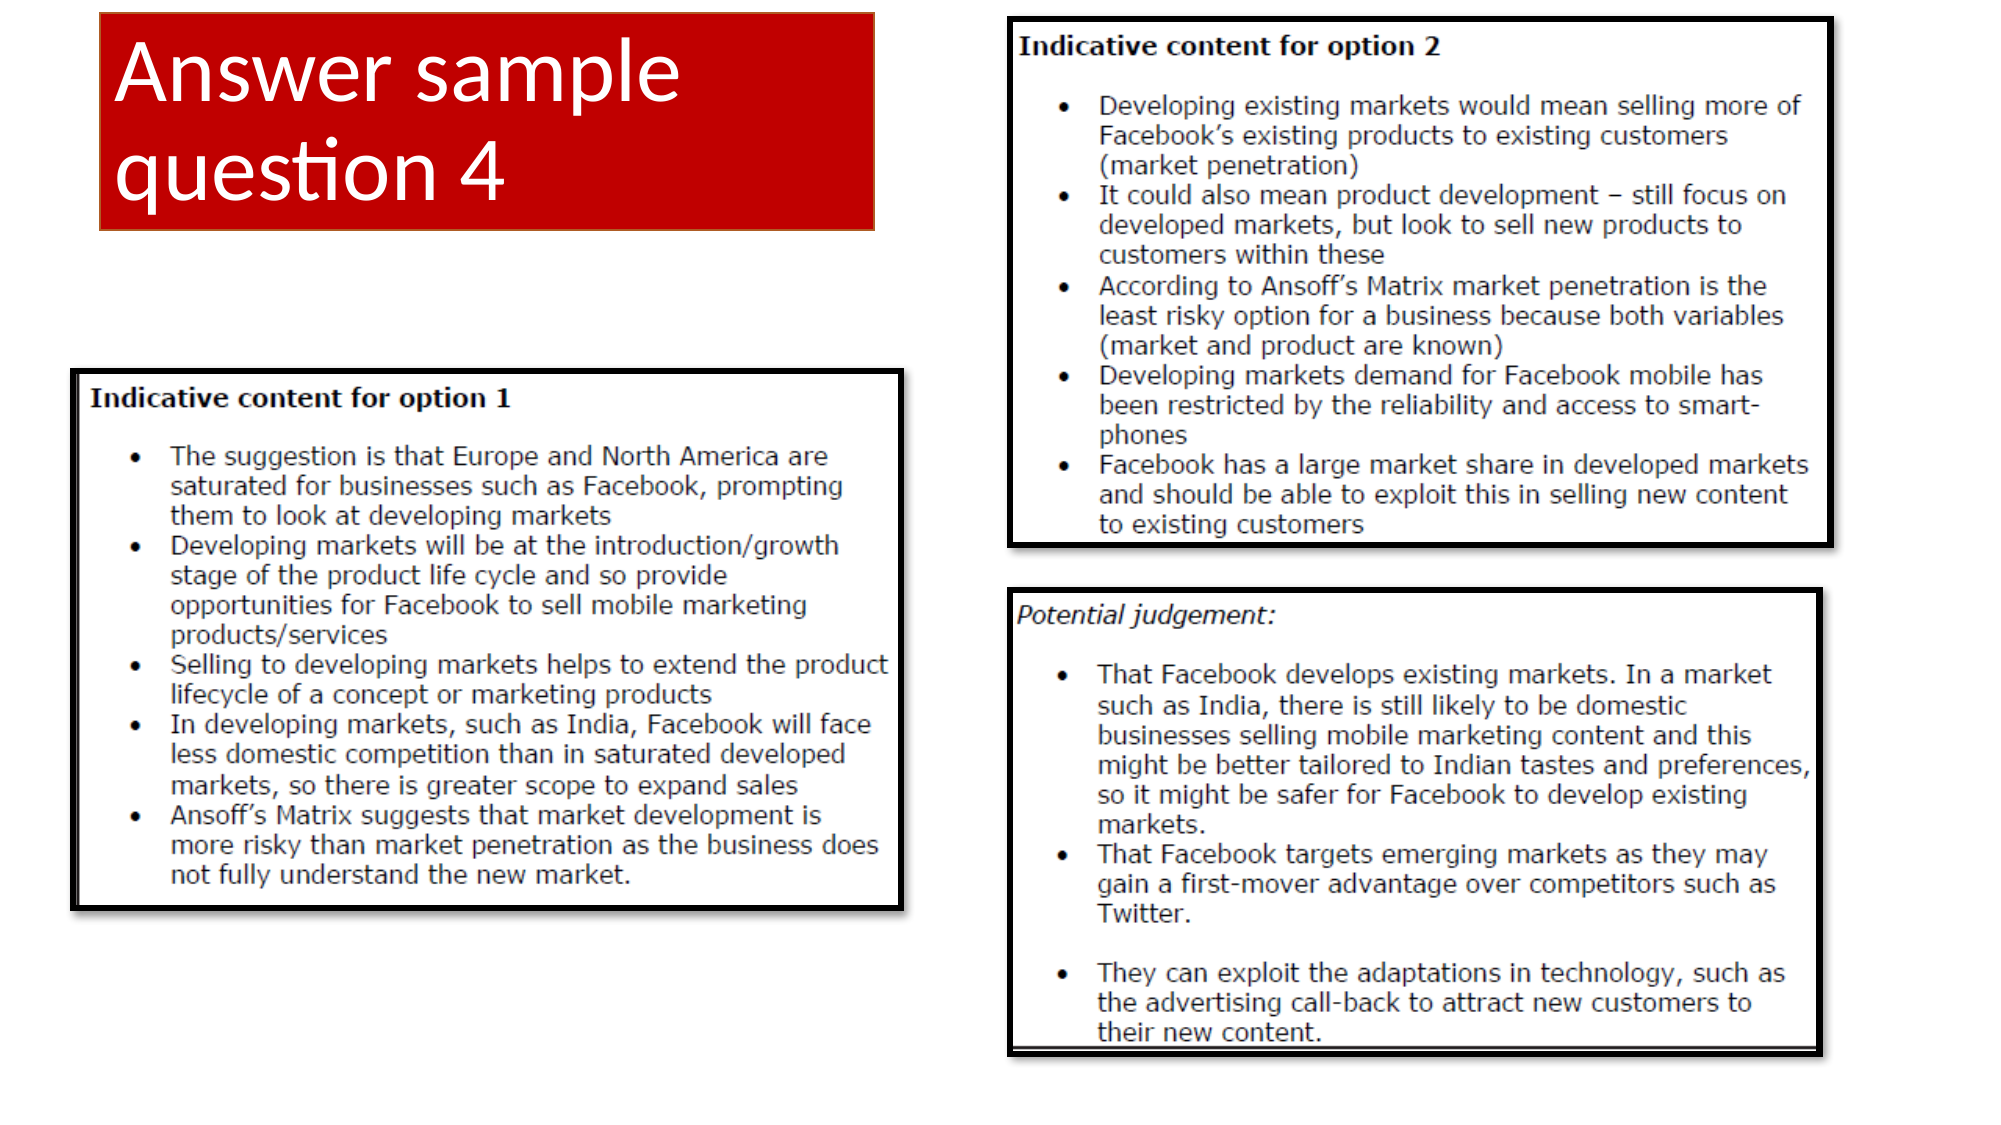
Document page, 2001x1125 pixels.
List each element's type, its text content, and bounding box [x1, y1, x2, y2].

picture [1013, 21, 1828, 543]
picture [1013, 593, 1817, 1051]
title Answer sample question 4 [99, 12, 875, 231]
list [75, 373, 898, 906]
